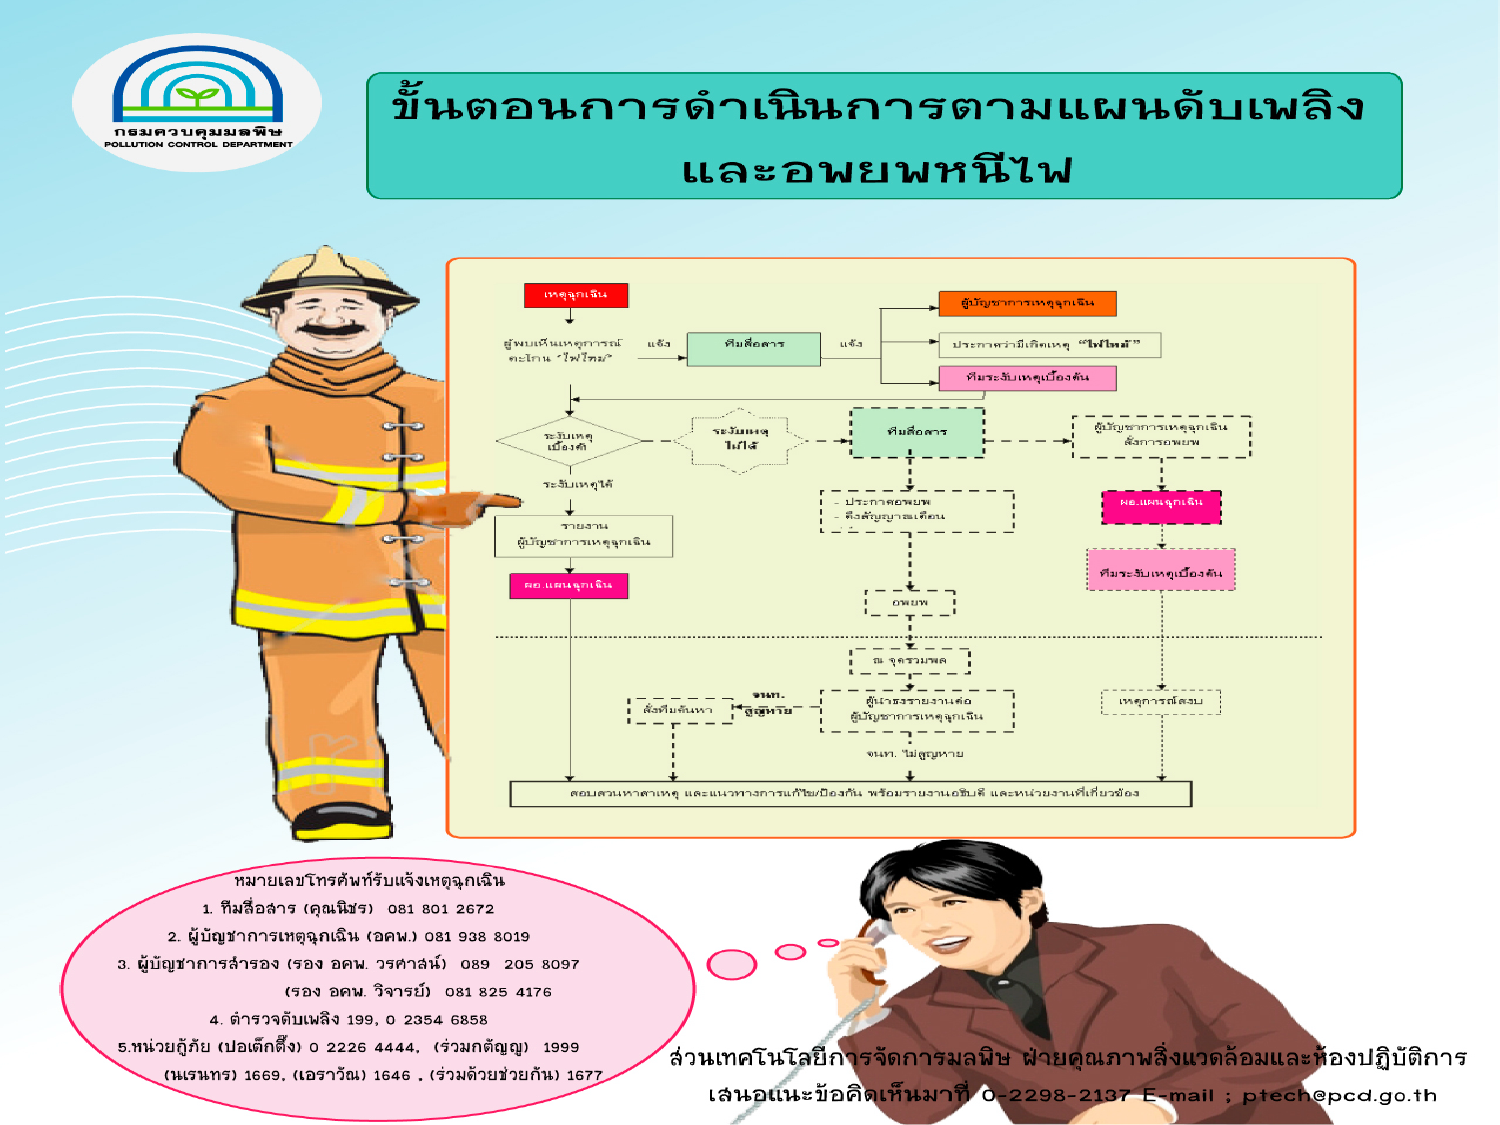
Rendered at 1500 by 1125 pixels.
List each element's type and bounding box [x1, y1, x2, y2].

list [0, 0, 1500, 1125]
